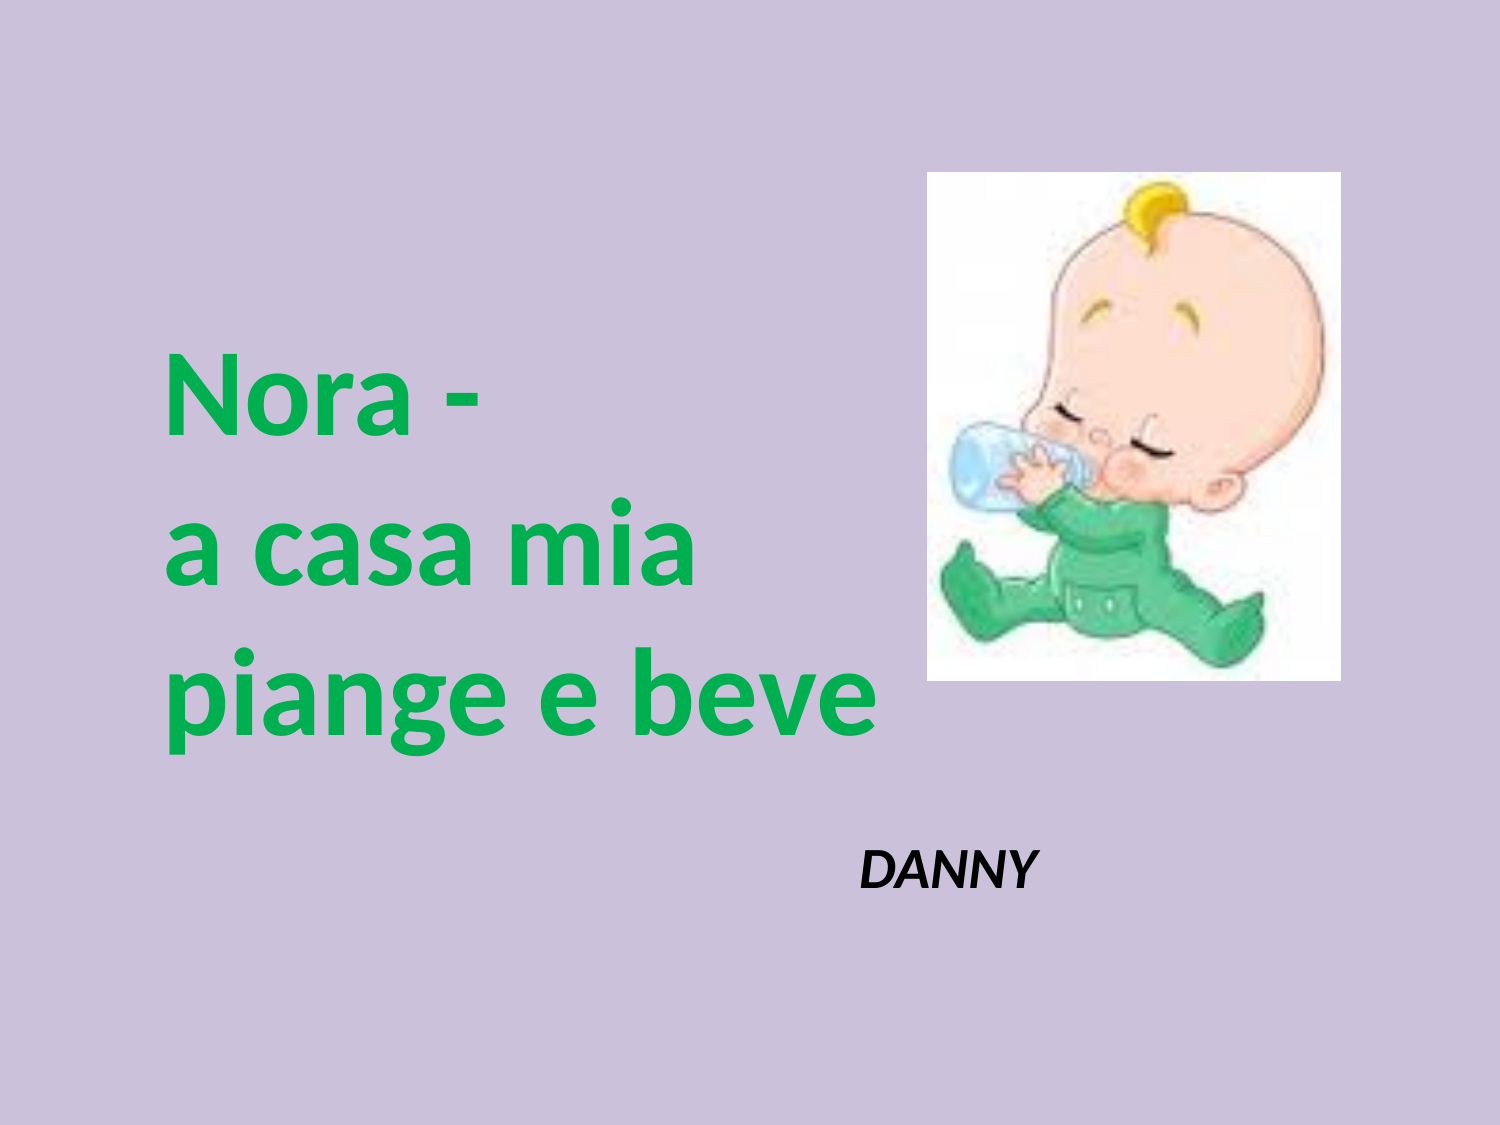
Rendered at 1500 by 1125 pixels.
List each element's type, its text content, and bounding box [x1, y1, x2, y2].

text_box Nora - a casa mia piange e beve [147, 302, 916, 768]
text_box DANNY [844, 822, 1211, 908]
picture [926, 172, 1341, 681]
